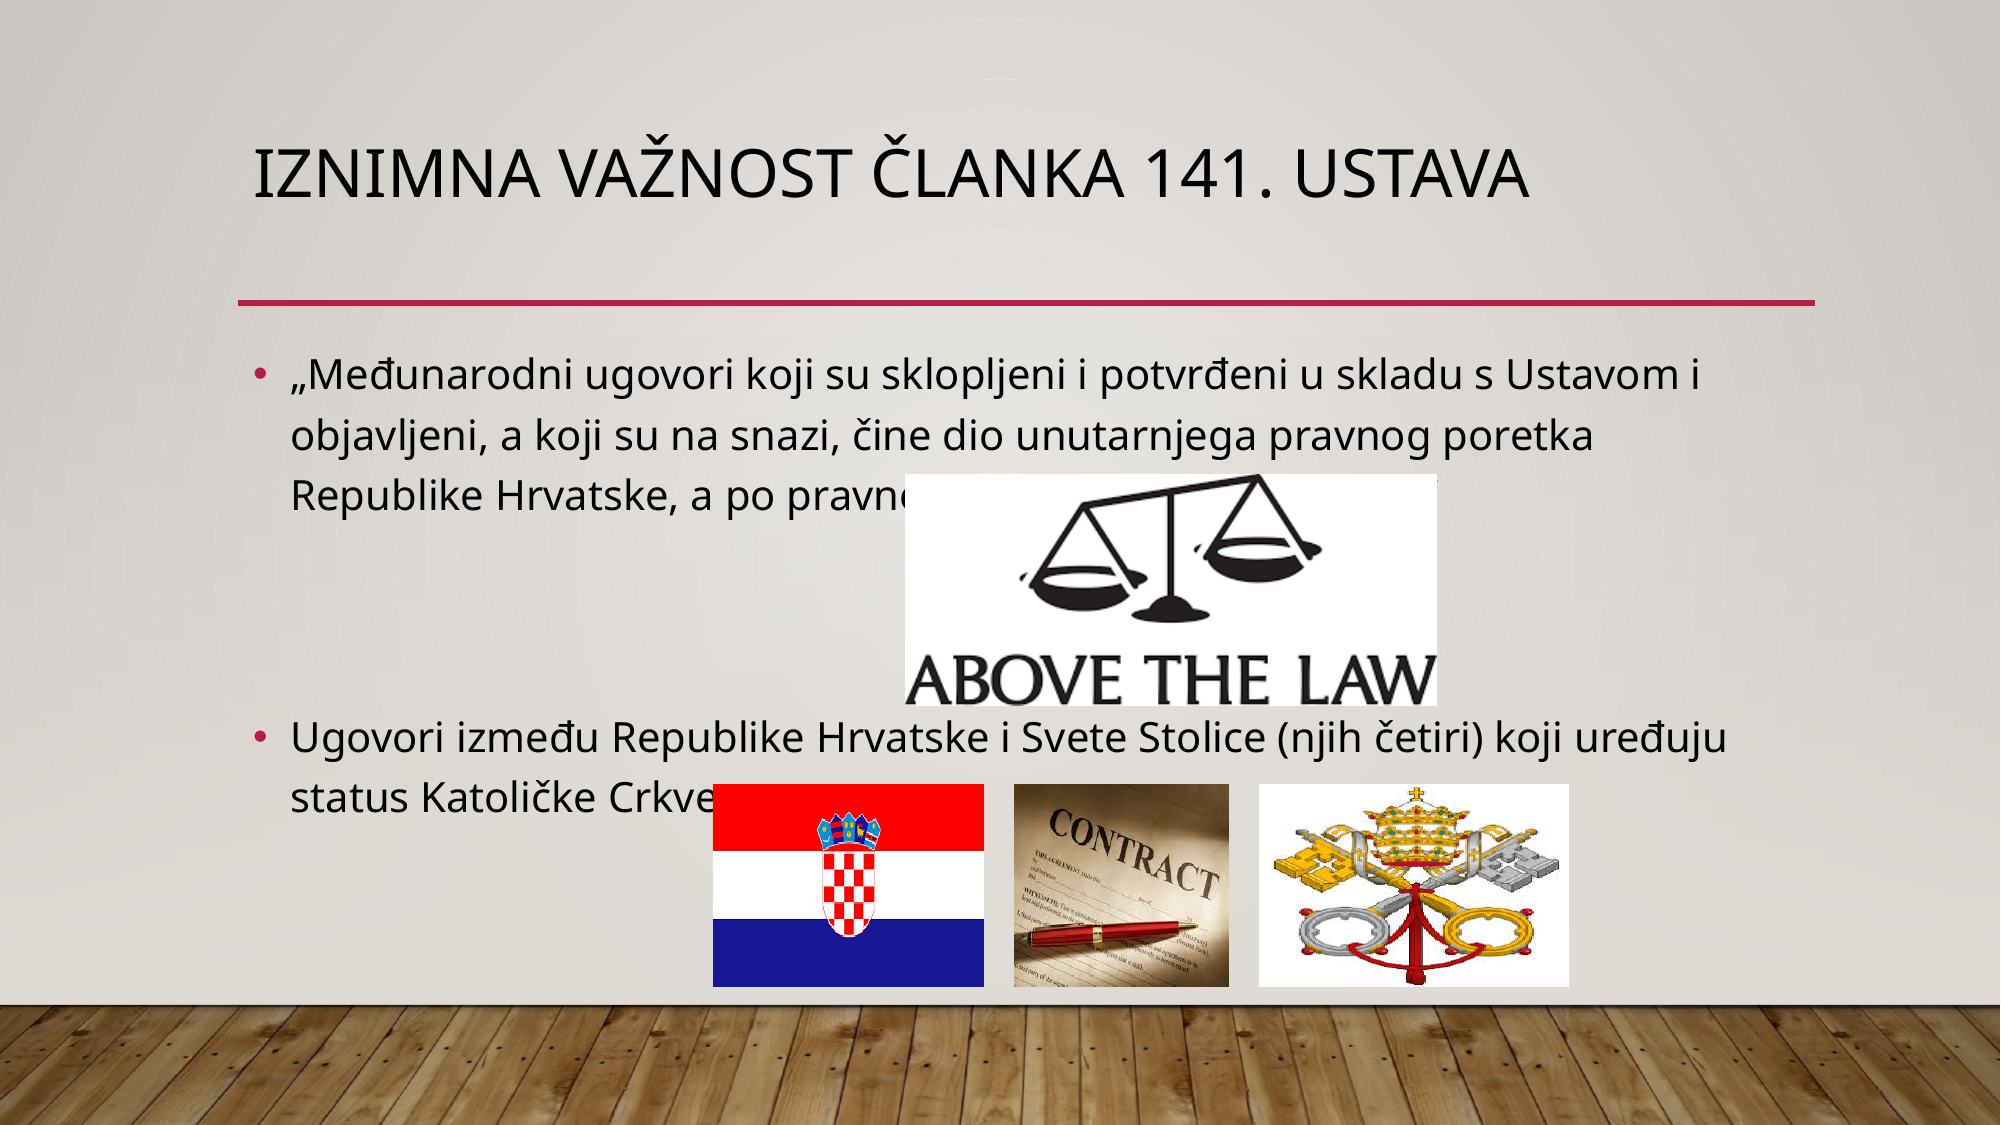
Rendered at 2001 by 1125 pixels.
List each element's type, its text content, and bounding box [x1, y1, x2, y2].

picture [0, 1005, 2000, 1125]
picture [1013, 784, 1230, 987]
list „Međunarodni ugovori koji su sklopljeni i potvrđeni u skladu s Ustavom i objavljeni, a koji su na snazi, čine dio unutarnjega pravnog poretka Republike Hrvatske, a po pravnoj su snazi iznad zakona. …“ Ugovori između Republike Hrvatske i Svete Stolice (njih četiri) koji uređuju status Katoličke Crkve. [238, 330, 1814, 897]
picture [713, 784, 985, 987]
title Iznimna važnost članka 141. Ustava [238, 131, 1814, 305]
picture [904, 474, 1437, 706]
picture [1258, 784, 1569, 987]
